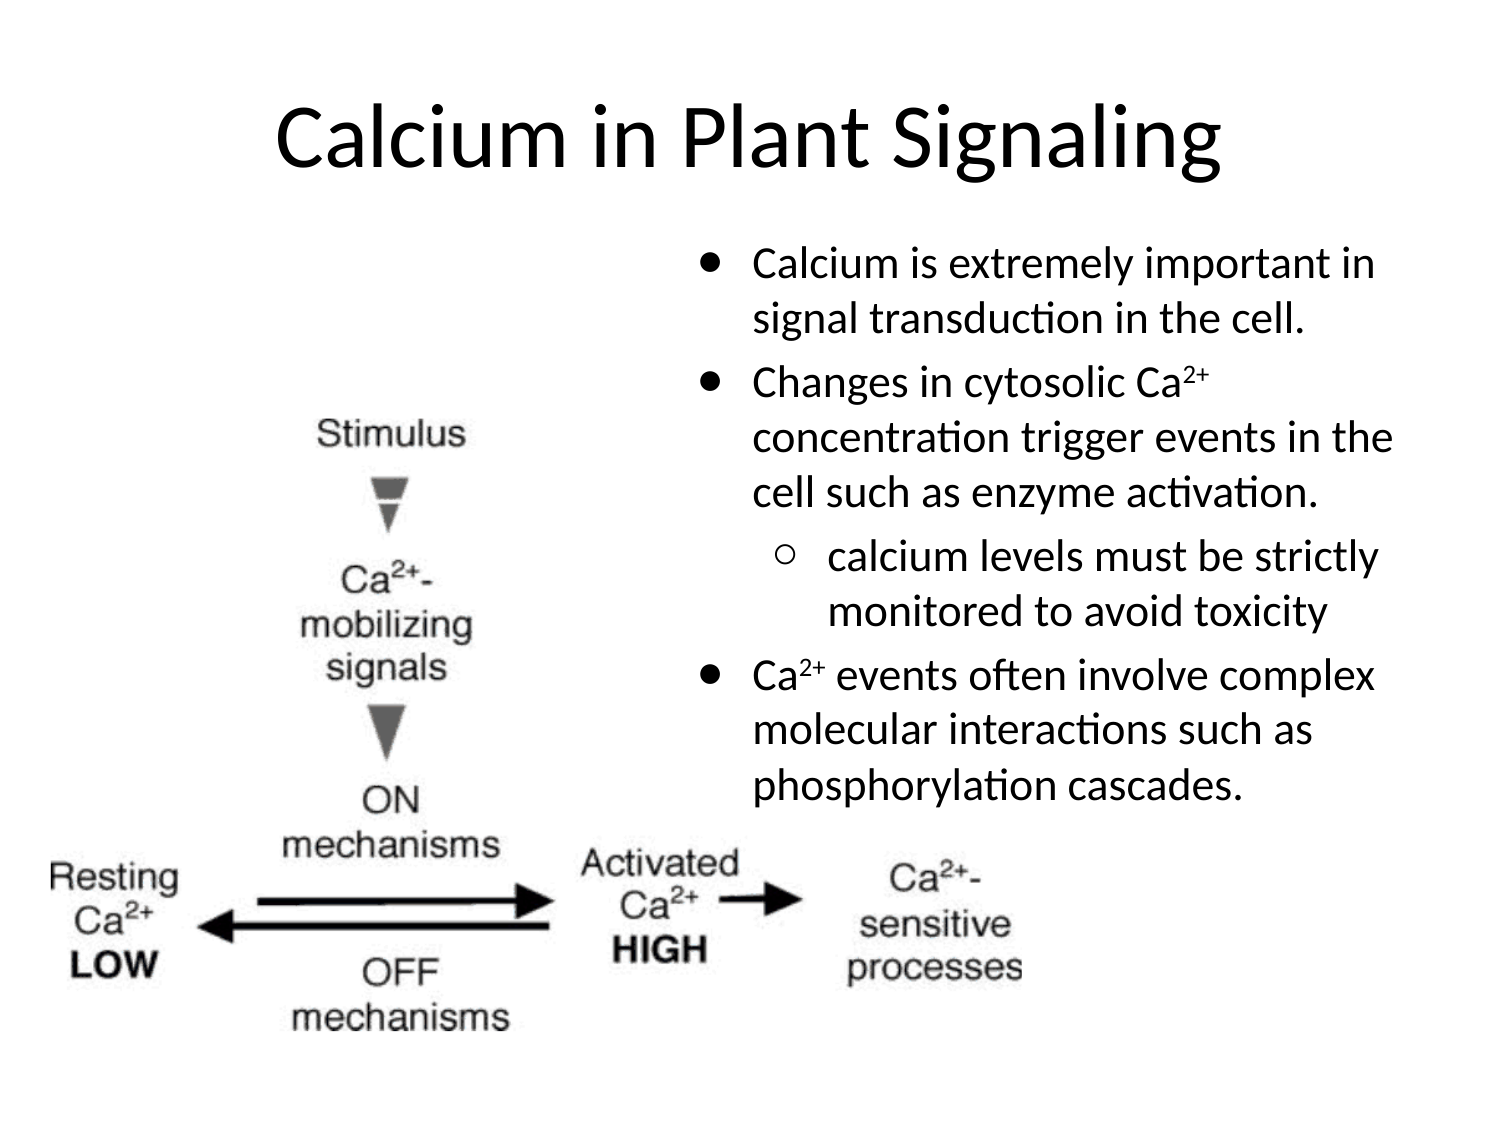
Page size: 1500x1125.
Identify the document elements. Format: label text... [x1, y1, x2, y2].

title Calcium in Plant Signaling [75, 37, 1425, 225]
picture [0, 374, 1063, 1051]
list Calcium is extremely important in signal transduction in the cell. Changes in cytosolic Ca2+ concentration trigger events in the cell such as enzyme activation. calcium levels must be strictly monitored to avoid toxicity Ca2+ events often involve complex molecular interactions such as phosphorylation cascades. [662, 224, 1463, 980]
